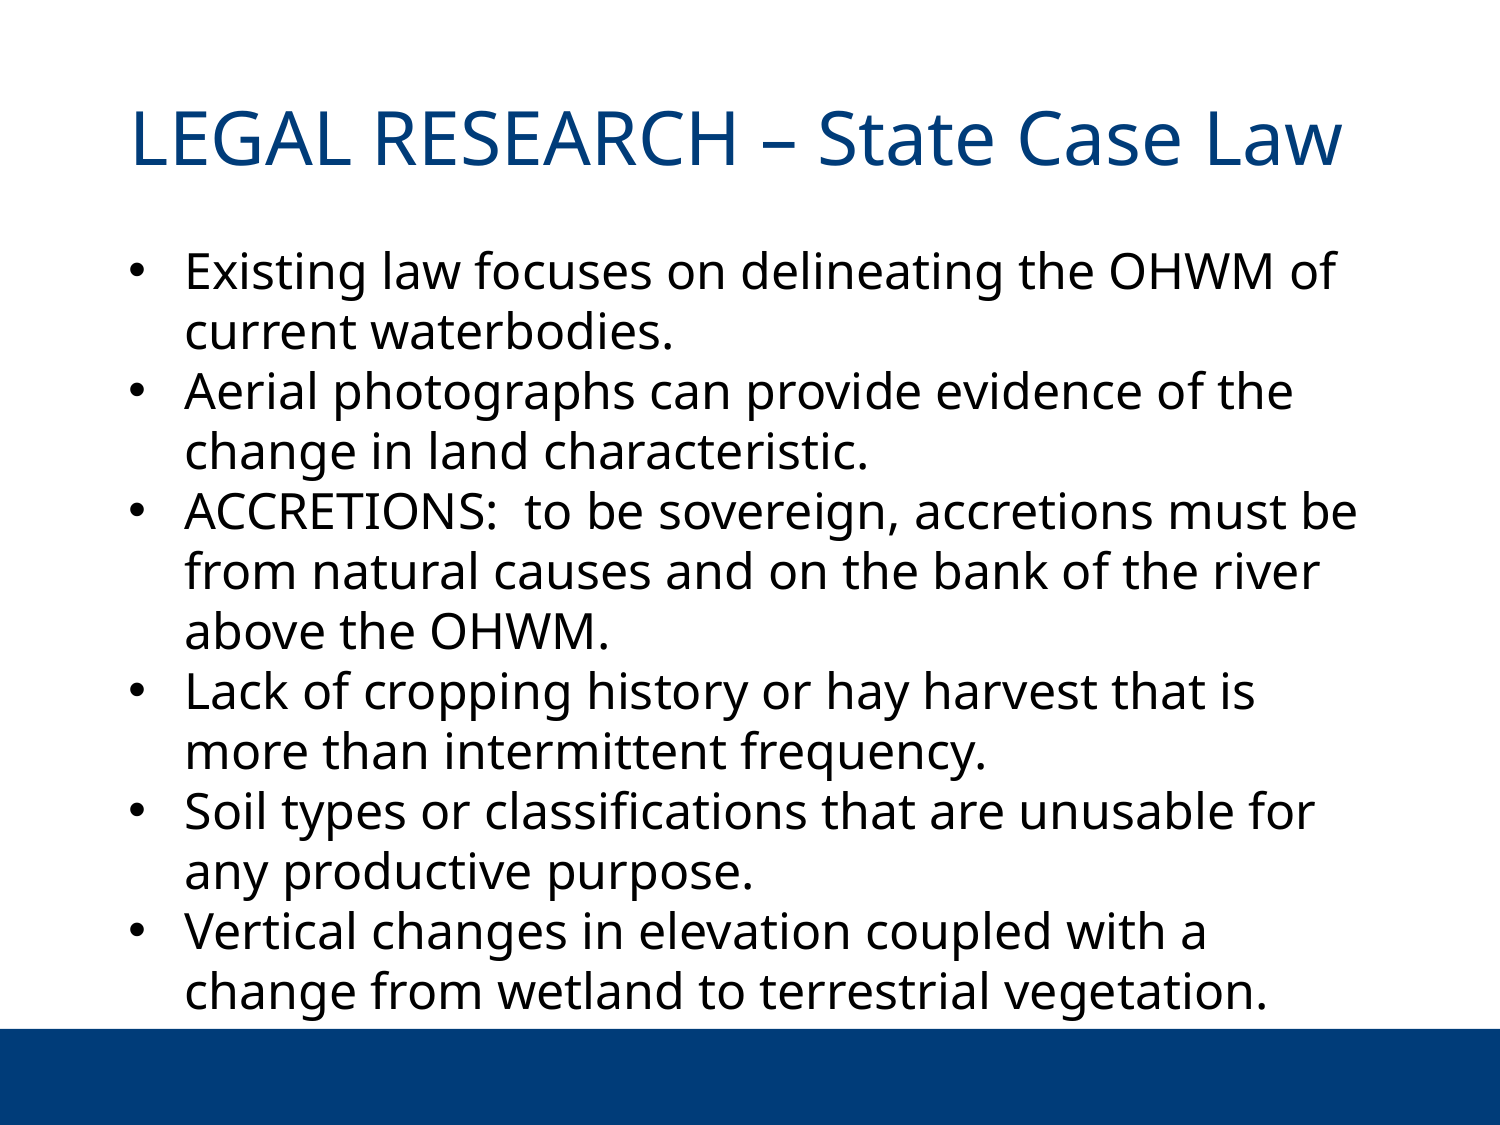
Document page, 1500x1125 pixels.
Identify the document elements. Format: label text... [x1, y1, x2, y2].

title LEGAL RESEARCH – State Case Law [115, 65, 1406, 171]
text_box Existing law focuses on delineating the OHWM of current waterbodies. Aerial photographs can provide evidence of the change in land characteristic. ACCRETIONS: to be sovereign, accretions must be from natural causes and on the bank of the river above the OHWM. Lack of cropping history or hay harvest that is more than intermittent frequency. Soil types or classifications that are unusable for any productive purpose. Vertical changes in elevation coupled with a change from wetland to terrestrial vegetation. [38, 171, 1406, 1027]
